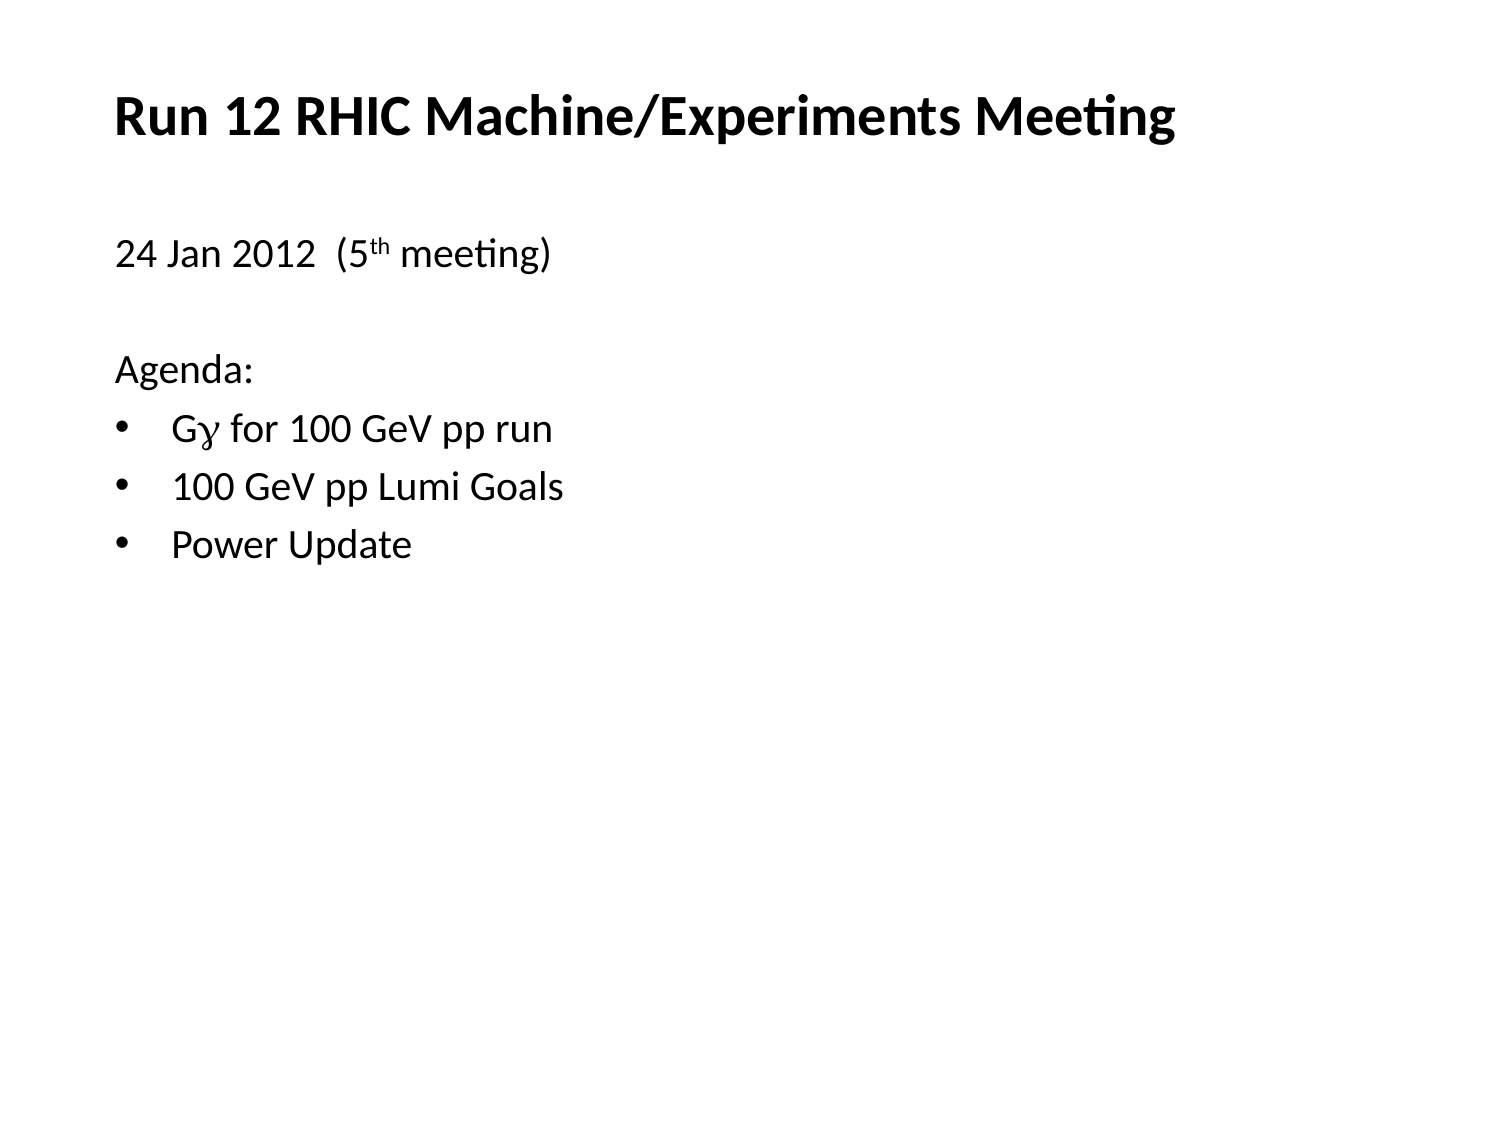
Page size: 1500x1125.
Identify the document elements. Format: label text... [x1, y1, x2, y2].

list Run 12 RHIC Machine/Experiments Meeting 24 Jan 2012 (5th meeting) Agenda: Gg for 100 GeV pp run 100 GeV pp Lumi Goals Power Update [99, 249, 1376, 801]
